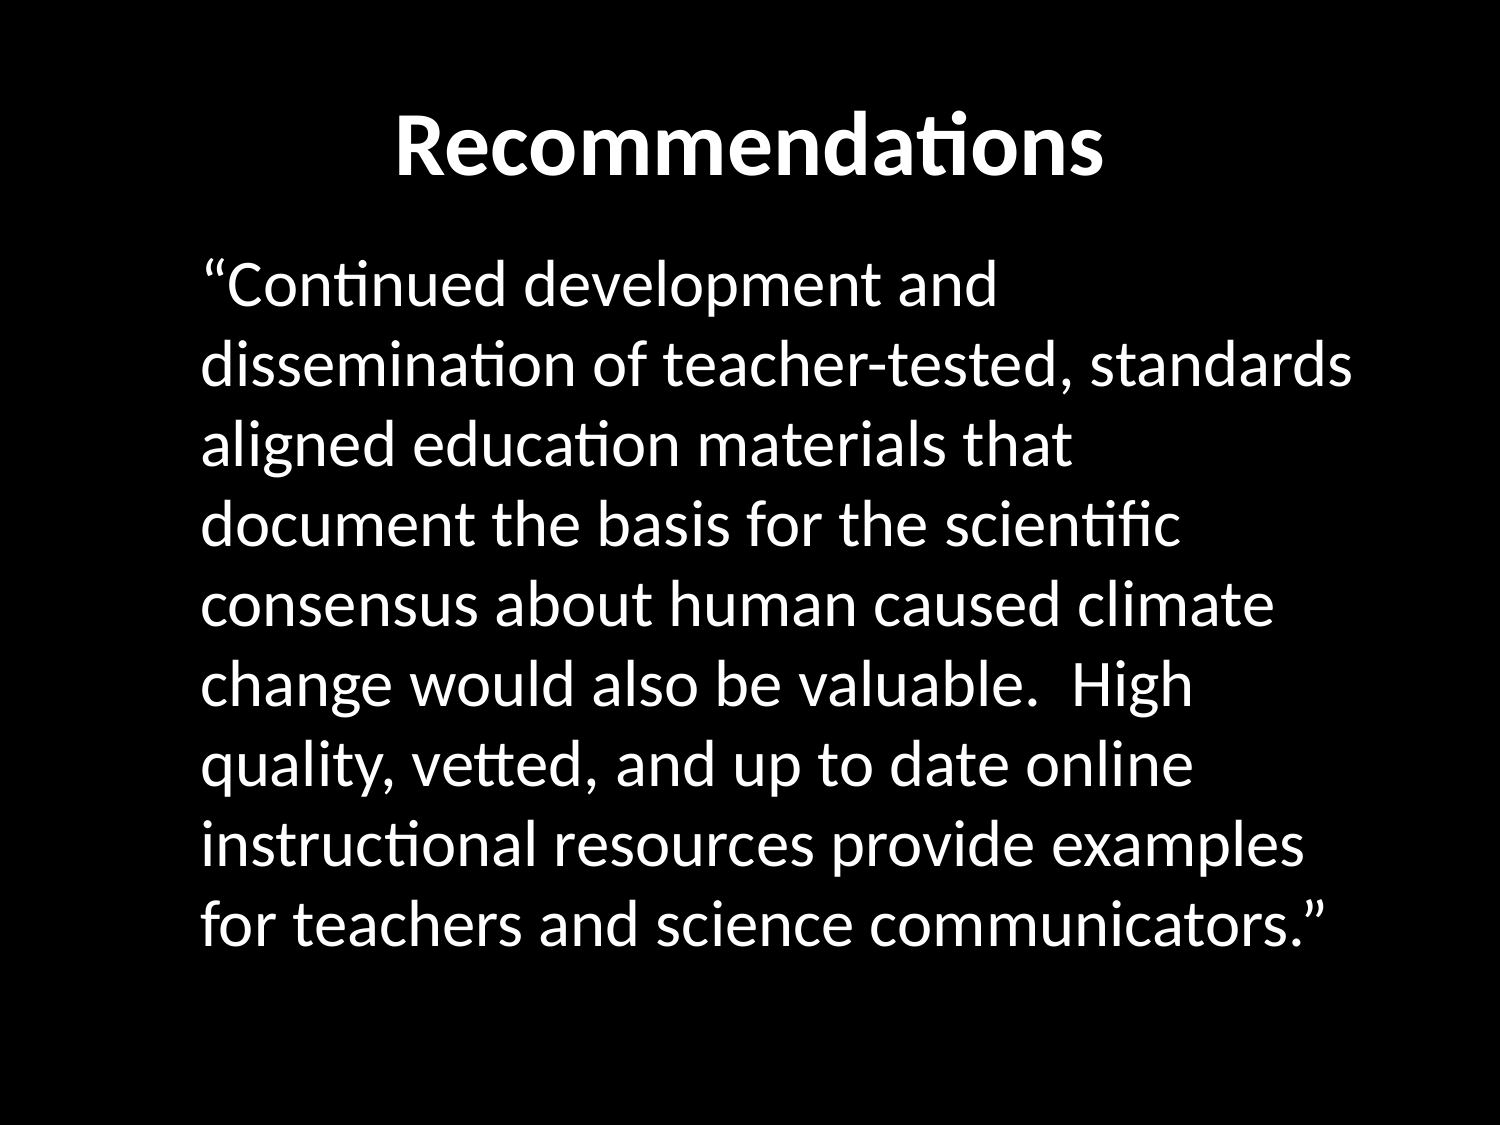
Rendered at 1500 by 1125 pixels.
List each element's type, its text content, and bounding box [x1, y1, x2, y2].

title Recommendations [75, 45, 1425, 233]
text_box “Continued development and dissemination of teacher-tested, standards aligned education materials that document the basis for the scientific consensus about human caused climate change would also be valuable. High quality, vetted, and up to date online instructional resources provide examples for teachers and science communicators.” [185, 232, 1378, 967]
